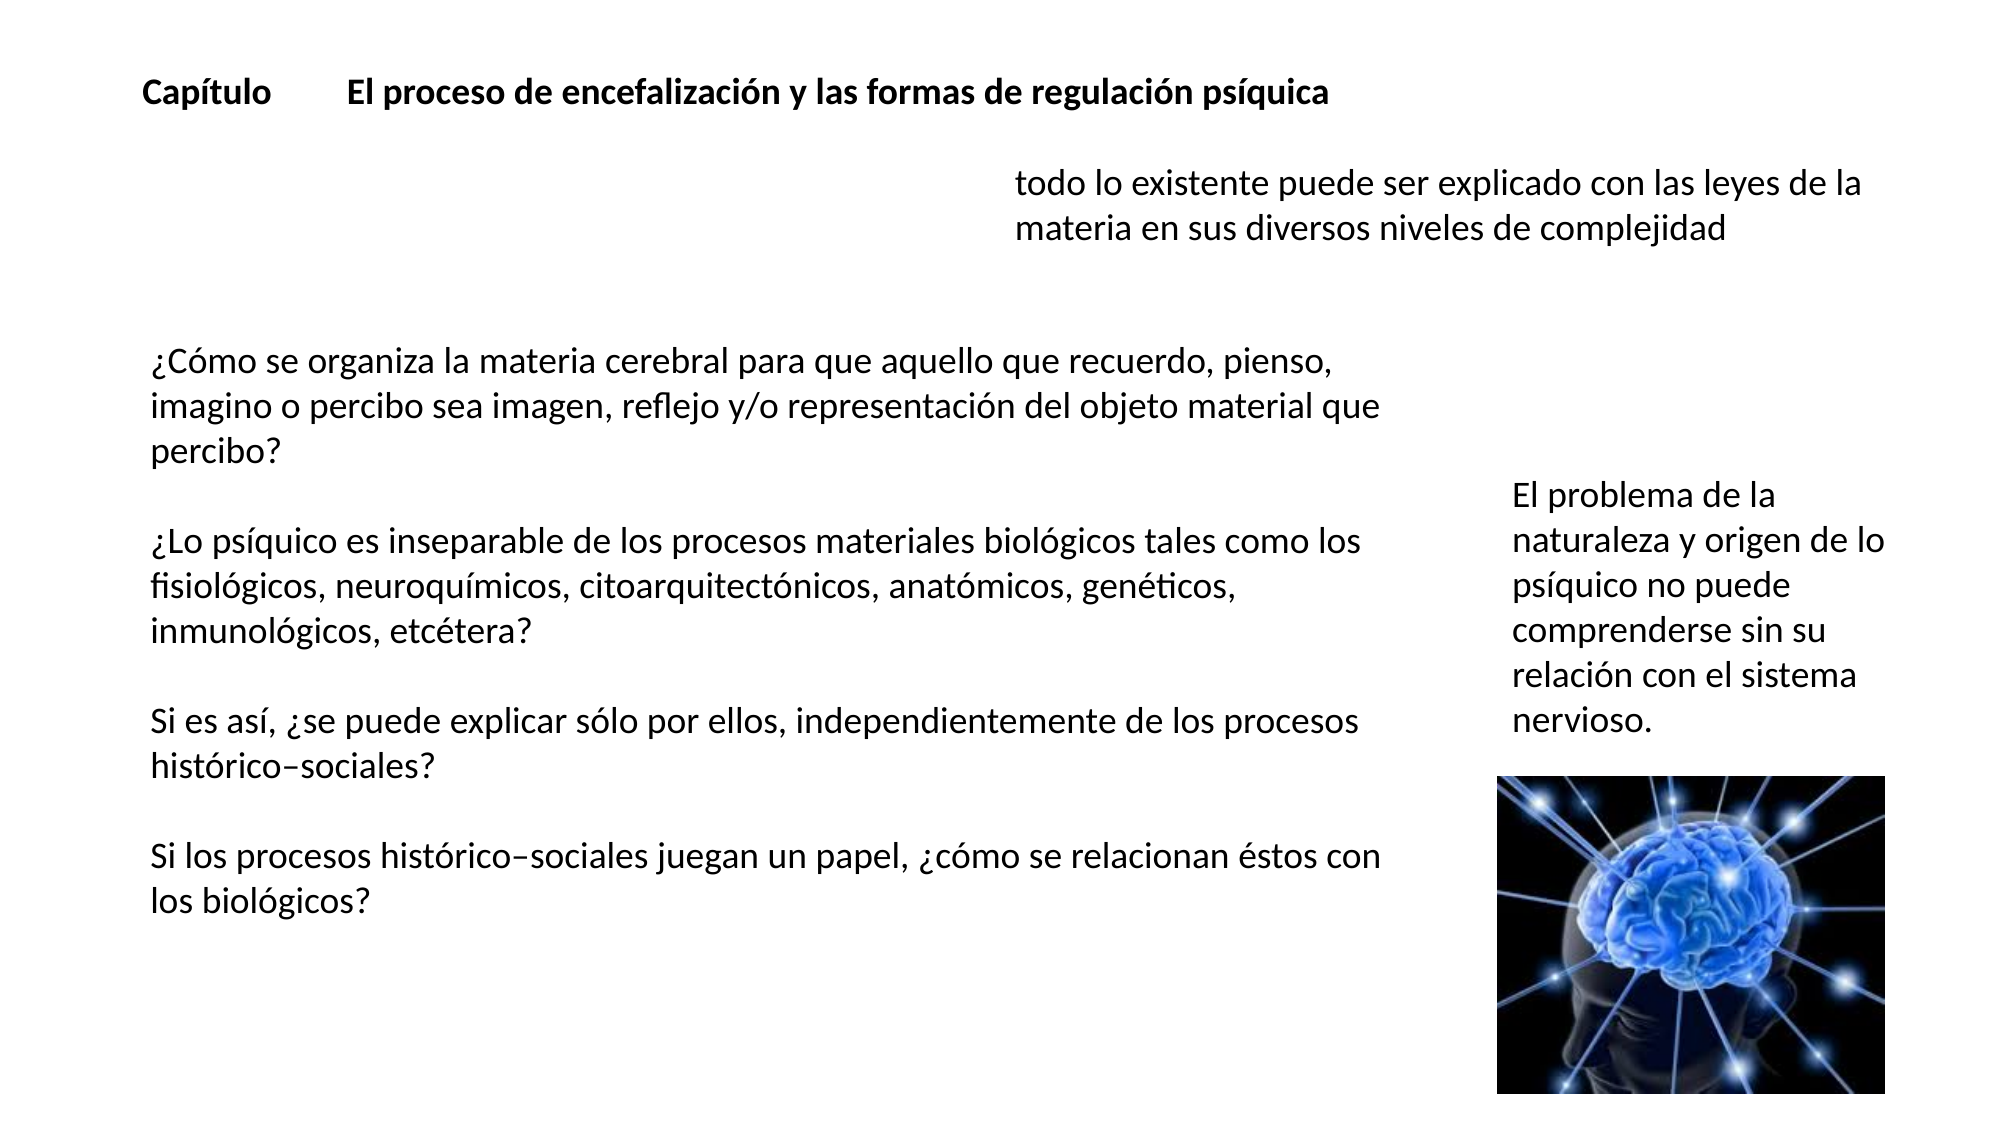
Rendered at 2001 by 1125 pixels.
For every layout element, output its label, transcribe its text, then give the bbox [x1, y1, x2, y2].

text_box todo lo existente puede ser explicado con las leyes de la materia en sus diversos niveles de complejidad [999, 150, 2000, 256]
picture [1497, 776, 1885, 1094]
text_box Capítulo [127, 59, 288, 120]
text_box El proceso de encefalización y las formas de regulación psíquica [332, 59, 1347, 120]
text_box ¿Cómo se organiza la materia cerebral para que aquello que recuerdo, pienso, imagino o percibo sea imagen, reflejo y/o representación del objeto material que percibo? ¿Lo psíquico es inseparable de los procesos materiales biológicos tales como los fisiológicos, neuroquímicos, citoarquitectónicos, anatómicos, genéticos, inmunológicos, etcétera? Si es así, ¿se puede explicar sólo por ellos, independientemente de los procesos histórico–sociales? Si los procesos histórico–sociales juegan un papel, ¿cómo se relacionan éstos con los biológicos? [135, 328, 1423, 929]
text_box El problema de la naturaleza y origen de lo psíquico no puede comprenderse sin su relación con el sistema nervioso. [1497, 462, 1945, 748]
